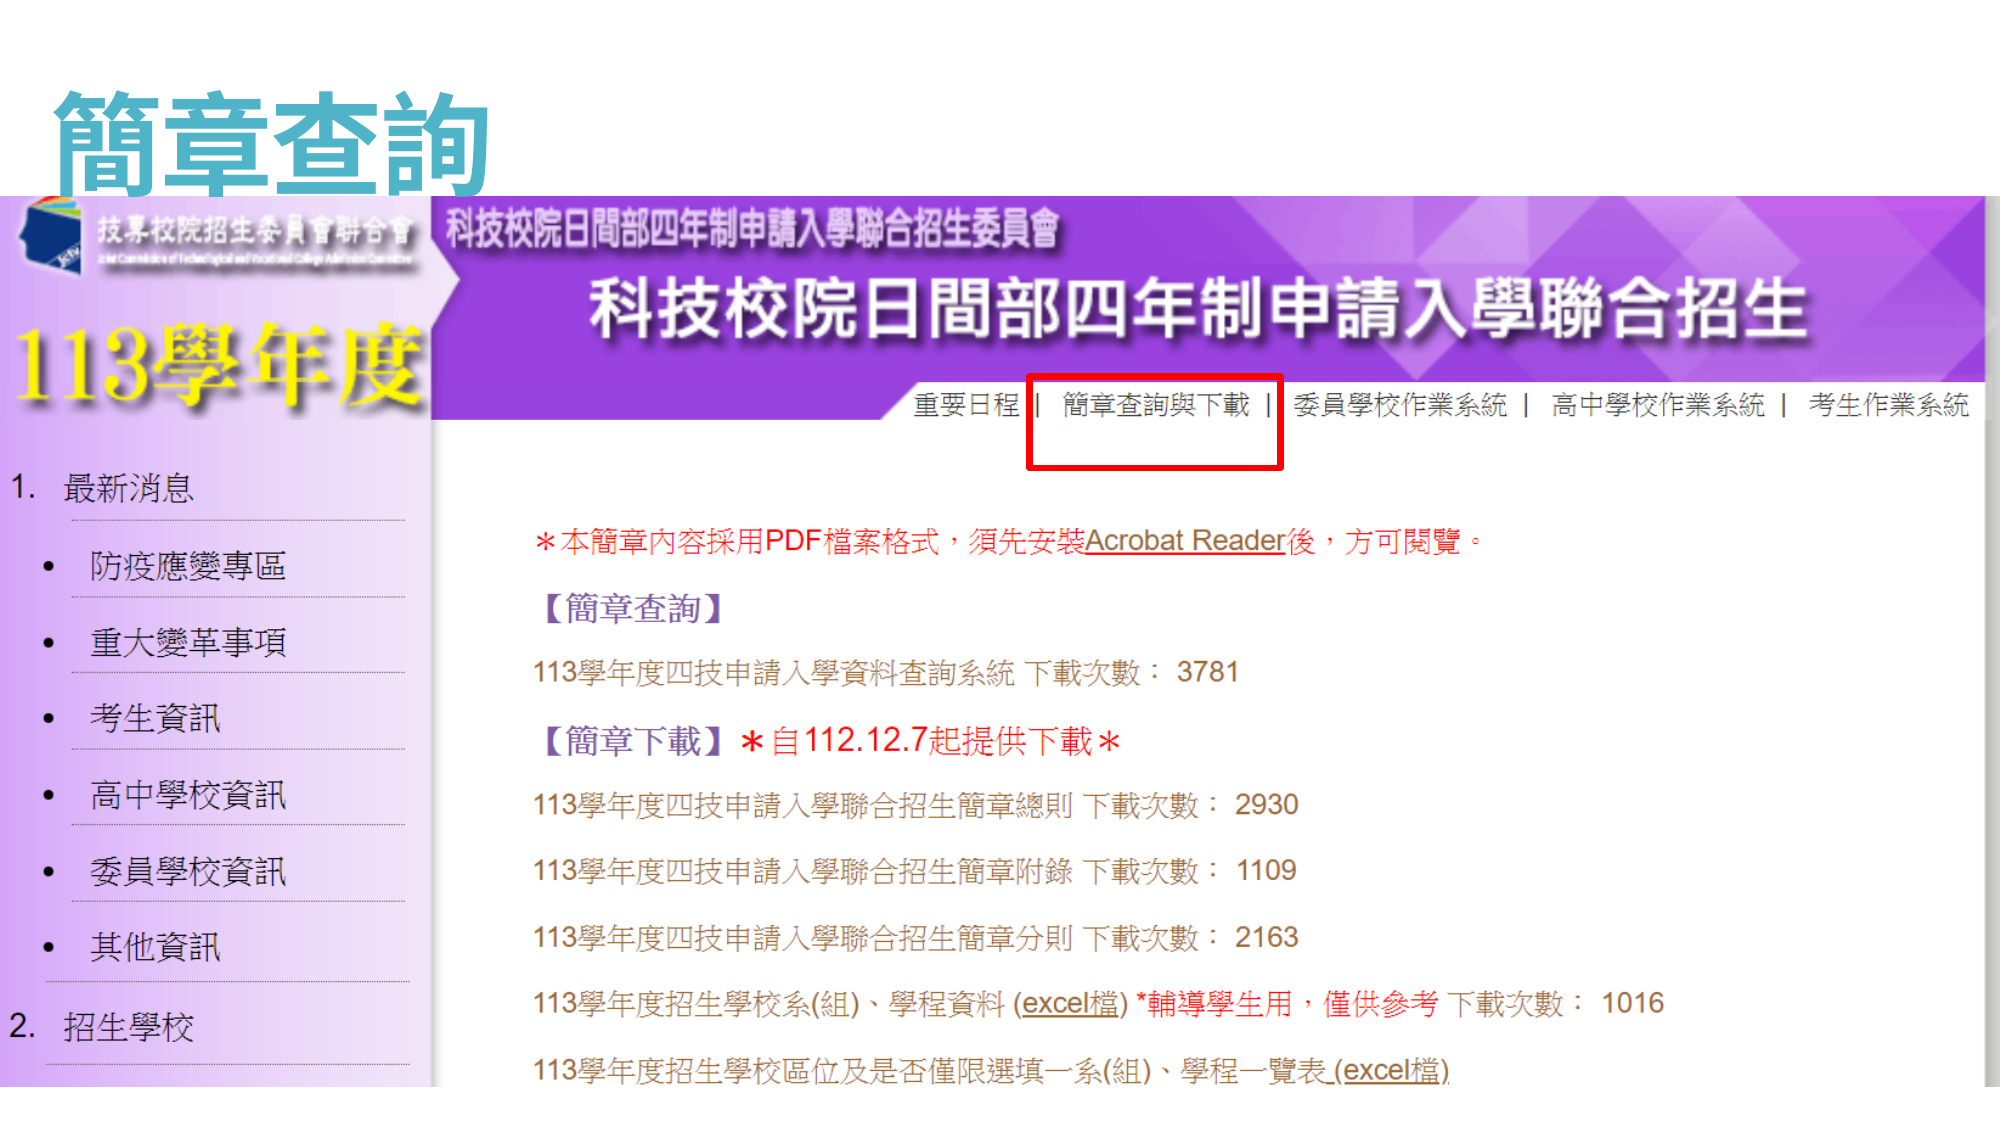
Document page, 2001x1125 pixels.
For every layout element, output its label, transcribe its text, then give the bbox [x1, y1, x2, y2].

title 簡章查詢 [35, 17, 1803, 195]
picture [0, 195, 2000, 1087]
